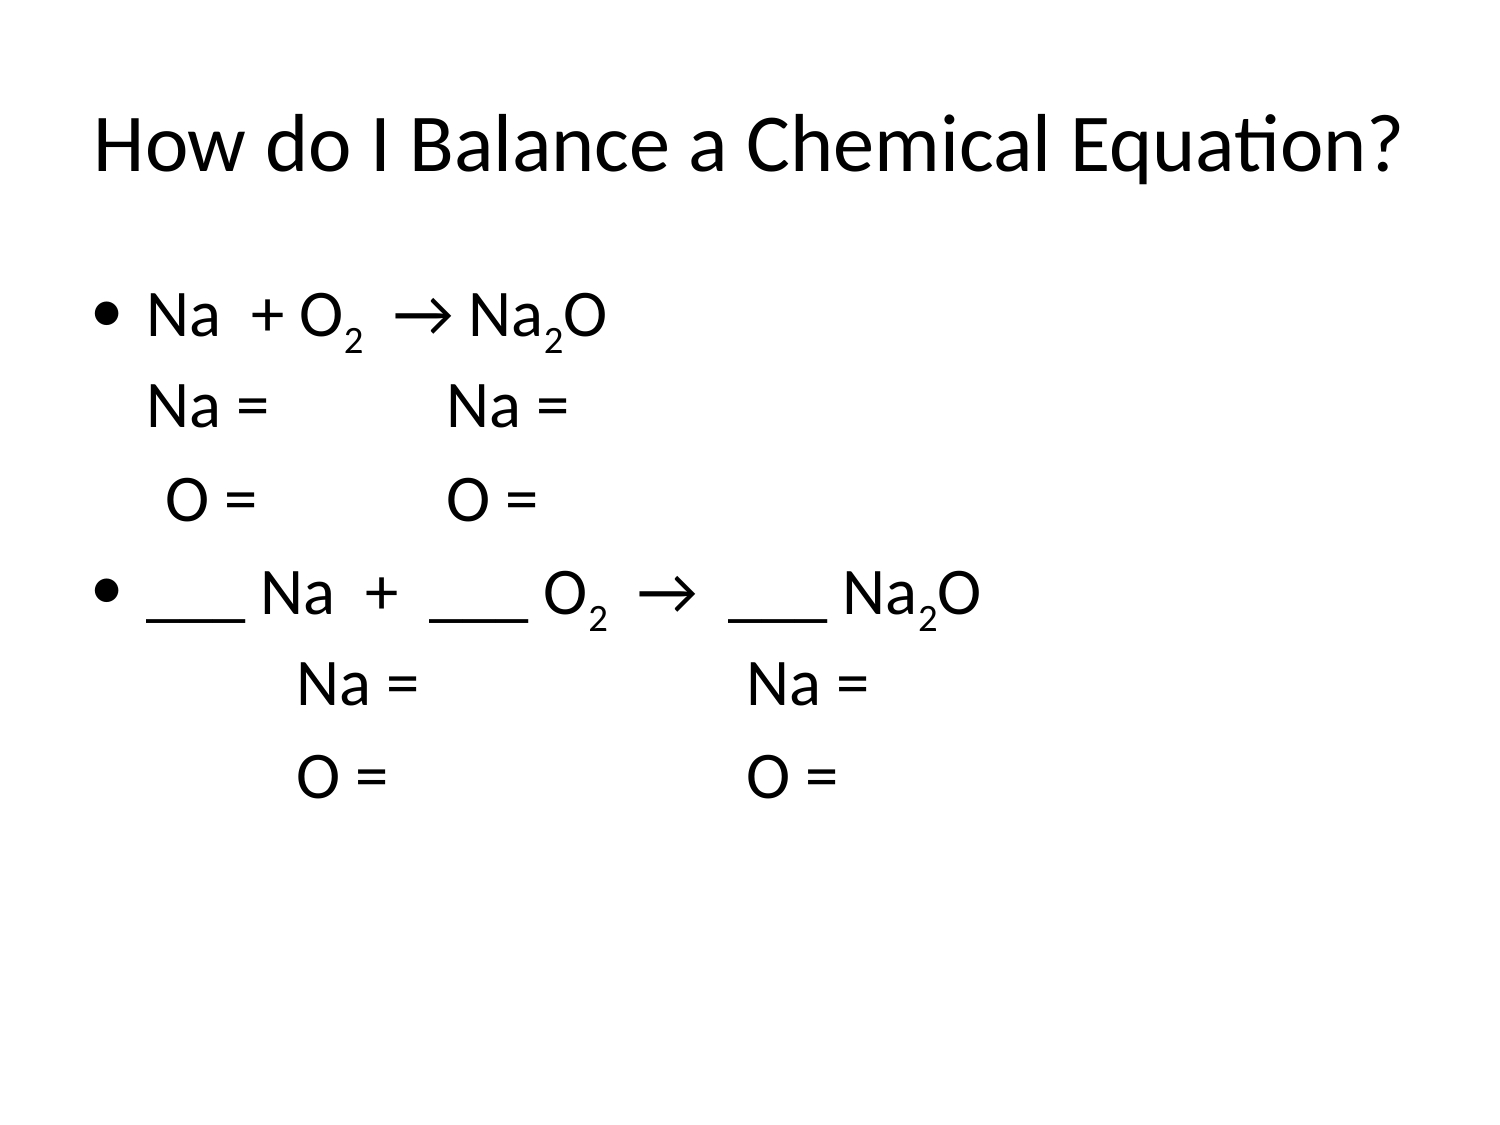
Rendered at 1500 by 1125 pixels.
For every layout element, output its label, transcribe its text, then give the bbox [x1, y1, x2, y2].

list Na + O2 → Na2O Na = Na = O = O = ___ Na + ___ O2 → ___ Na2O Na = Na = O = O = [75, 262, 1425, 1005]
title How do I Balance a Chemical Equation? [75, 45, 1425, 233]
